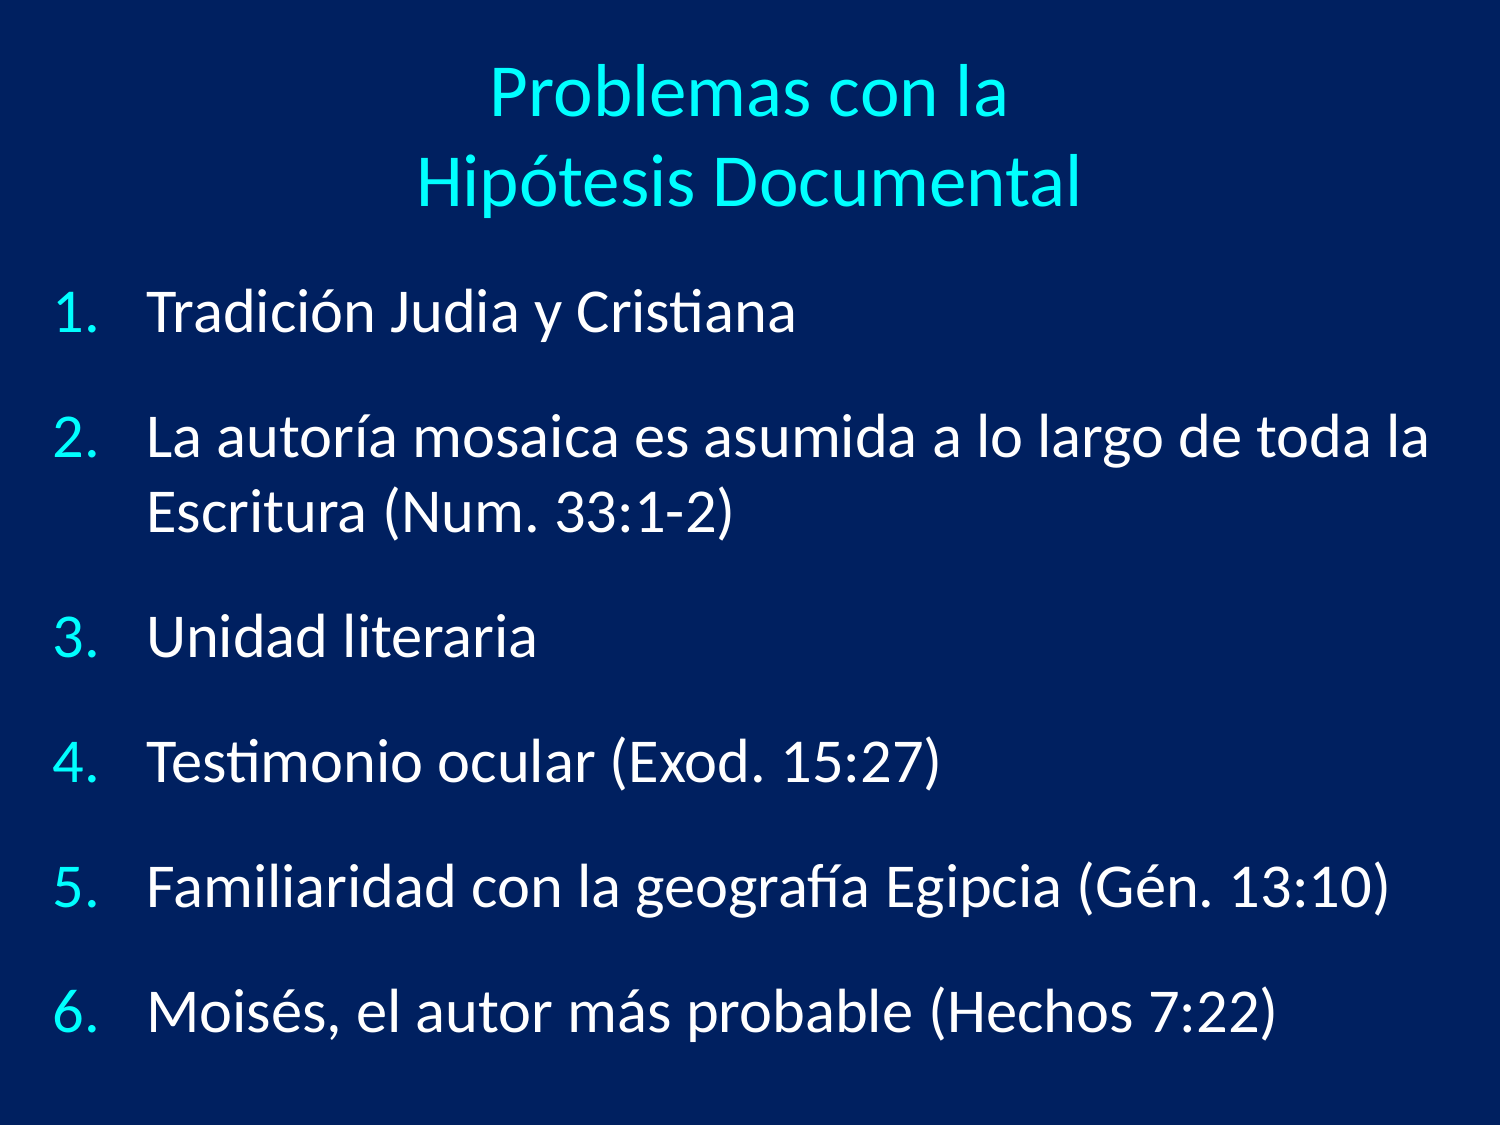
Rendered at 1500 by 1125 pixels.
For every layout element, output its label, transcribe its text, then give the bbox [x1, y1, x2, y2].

list Tradición Judia y Cristiana La autoría mosaica es asumida a lo largo de toda la Escritura (Num. 33:1-2) Unidad literaria Testimonio ocular (Exod. 15:27) Familiaridad con la geografía Egipcia (Gén. 13:10) Moisés, el autor más probable (Hechos 7:22) [37, 262, 1463, 1063]
title Problemas con la Hipótesis Documental [337, 37, 1163, 226]
